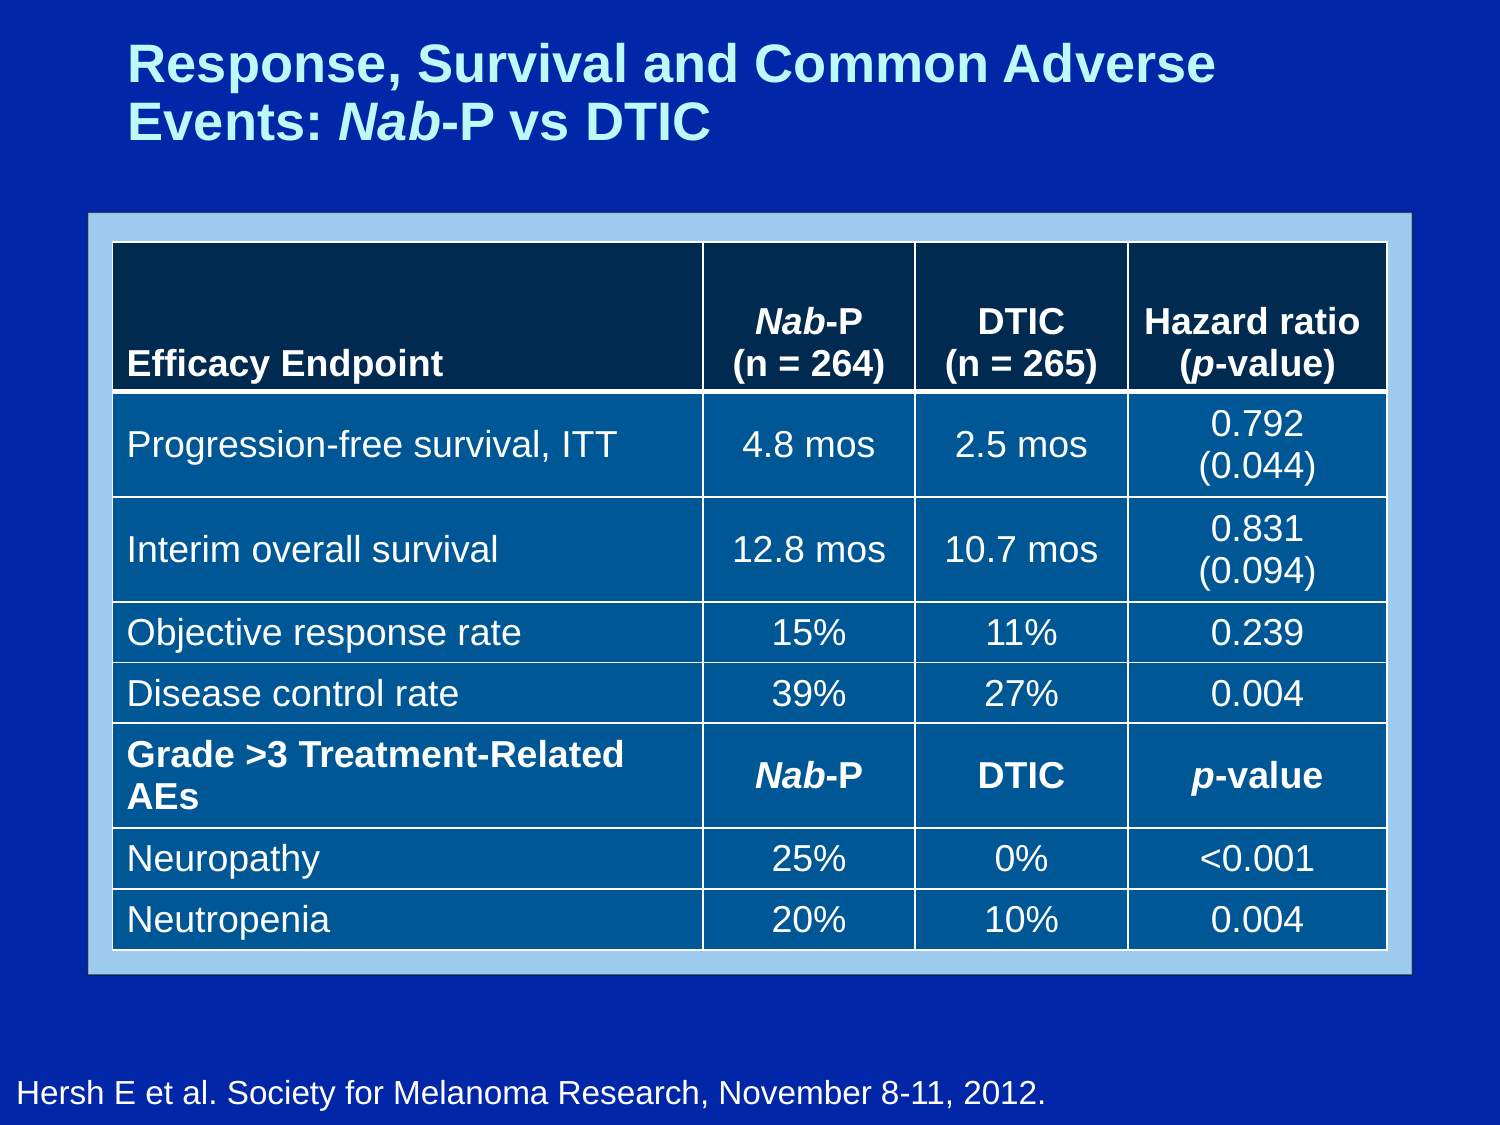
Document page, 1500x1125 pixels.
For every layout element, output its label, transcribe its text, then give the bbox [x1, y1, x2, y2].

table_cell 4.8 mos [704, 394, 914, 496]
table_header Hazard ratio (p-value) [1129, 243, 1386, 389]
table_cell 2.5 mos [916, 394, 1127, 496]
table_cell 0% [916, 829, 1127, 888]
table_cell DTIC [916, 724, 1127, 827]
table_cell 10% [916, 890, 1127, 949]
table_cell 27% [916, 663, 1127, 722]
table_cell <0.001 [1129, 829, 1386, 888]
title Response, Survival and Common Adverse Events: Nab-P vs DTIC [112, 0, 1387, 188]
table_cell Progression-free survival, ITT [113, 394, 702, 496]
table_cell Grade >3 Treatment-Related AEs [113, 724, 702, 827]
table_cell Interim overall survival [113, 498, 702, 601]
table_cell Neuropathy [113, 829, 702, 888]
table_header Nab-P (n = 264) [704, 243, 914, 389]
table_cell 15% [704, 603, 914, 662]
table_cell 0.792 (0.044) [1129, 394, 1386, 496]
table_cell p-value [1129, 724, 1386, 827]
table_cell 0.004 [1129, 890, 1386, 949]
table_cell 11% [916, 603, 1127, 662]
table_cell Neutropenia [113, 890, 702, 949]
table_cell 12.8 mos [704, 498, 914, 601]
table_header Efficacy Endpoint [113, 243, 702, 389]
table_cell 0.239 [1129, 603, 1386, 662]
table_cell 39% [704, 663, 914, 722]
text_box [87, 212, 1413, 975]
table_cell Objective response rate [113, 603, 702, 662]
table_cell Disease control rate [113, 663, 702, 722]
table_cell 0.831 (0.094) [1129, 498, 1386, 601]
table_cell 20% [704, 890, 914, 949]
table_header DTIC (n = 265) [916, 243, 1127, 389]
table_cell 10.7 mos [916, 498, 1127, 601]
text_box Hersh E et al. Society for Melanoma Research, November 8-11, 2012. [1, 1064, 1063, 1119]
table_cell Nab-P [704, 724, 914, 827]
picture [0, 0, 1500, 1125]
table_cell 0.004 [1129, 663, 1386, 722]
table_cell 25% [704, 829, 914, 888]
